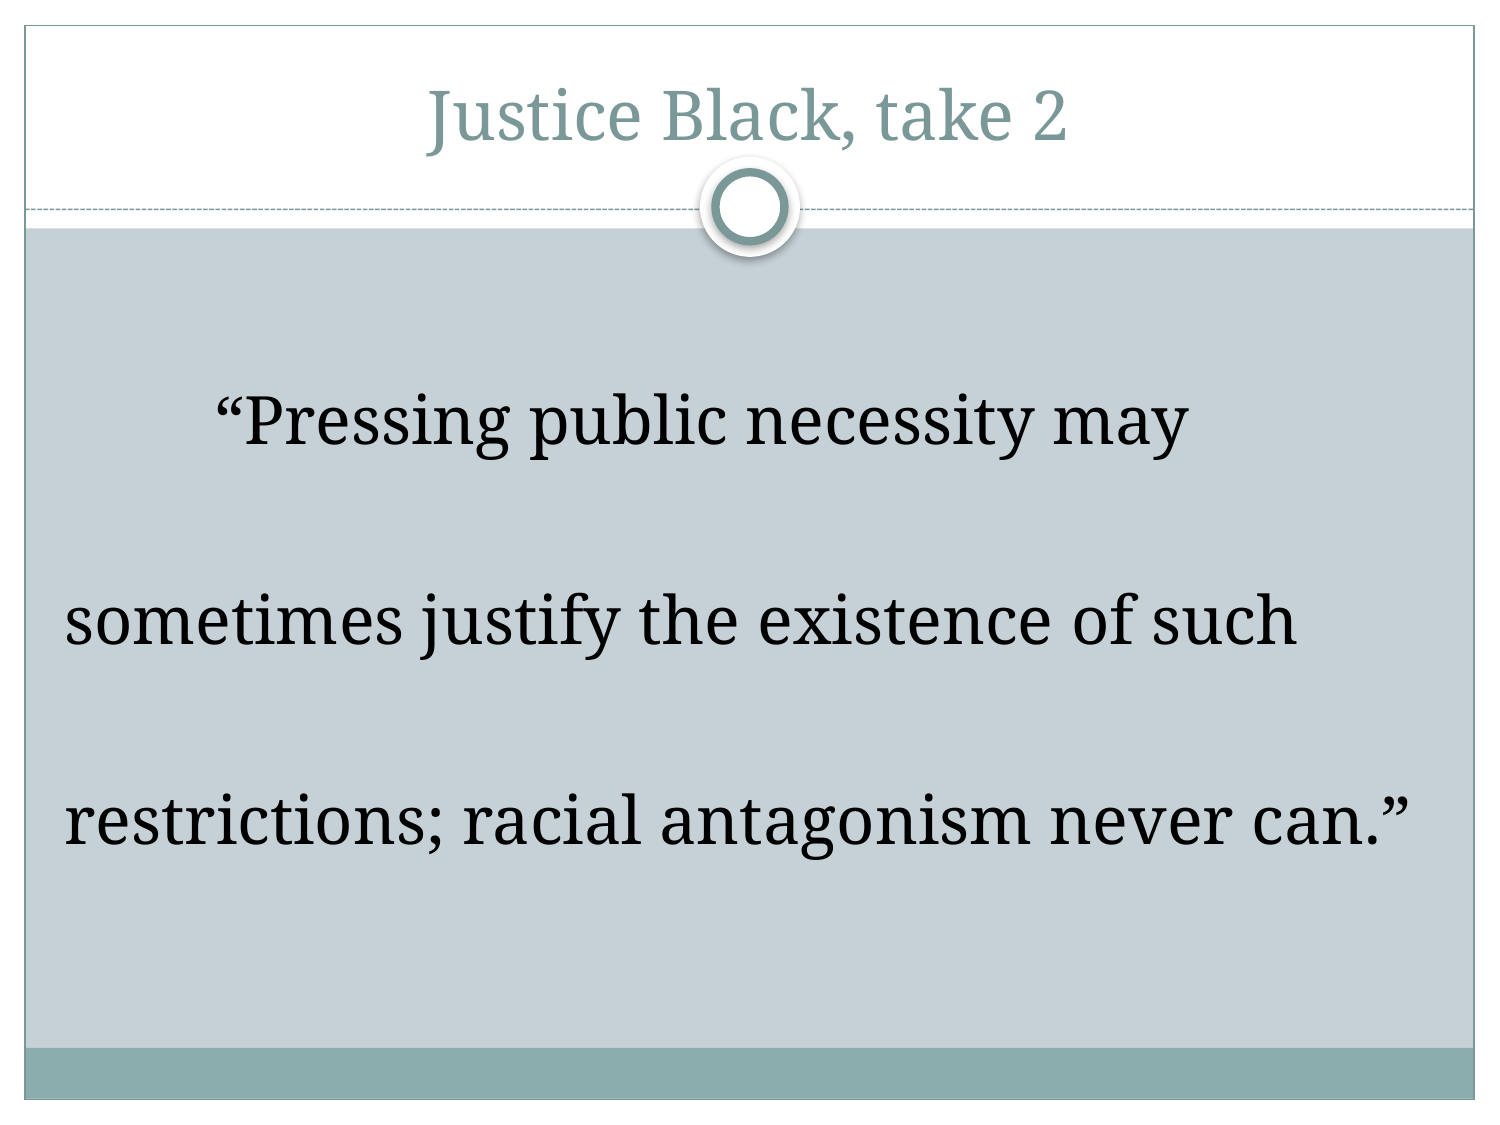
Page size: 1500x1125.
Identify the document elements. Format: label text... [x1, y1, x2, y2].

list “Pressing public necessity may sometimes justify the existence of such restrictions; racial antagonism never can.” [49, 250, 1445, 1001]
title Justice Black, take 2 [49, 37, 1450, 162]
